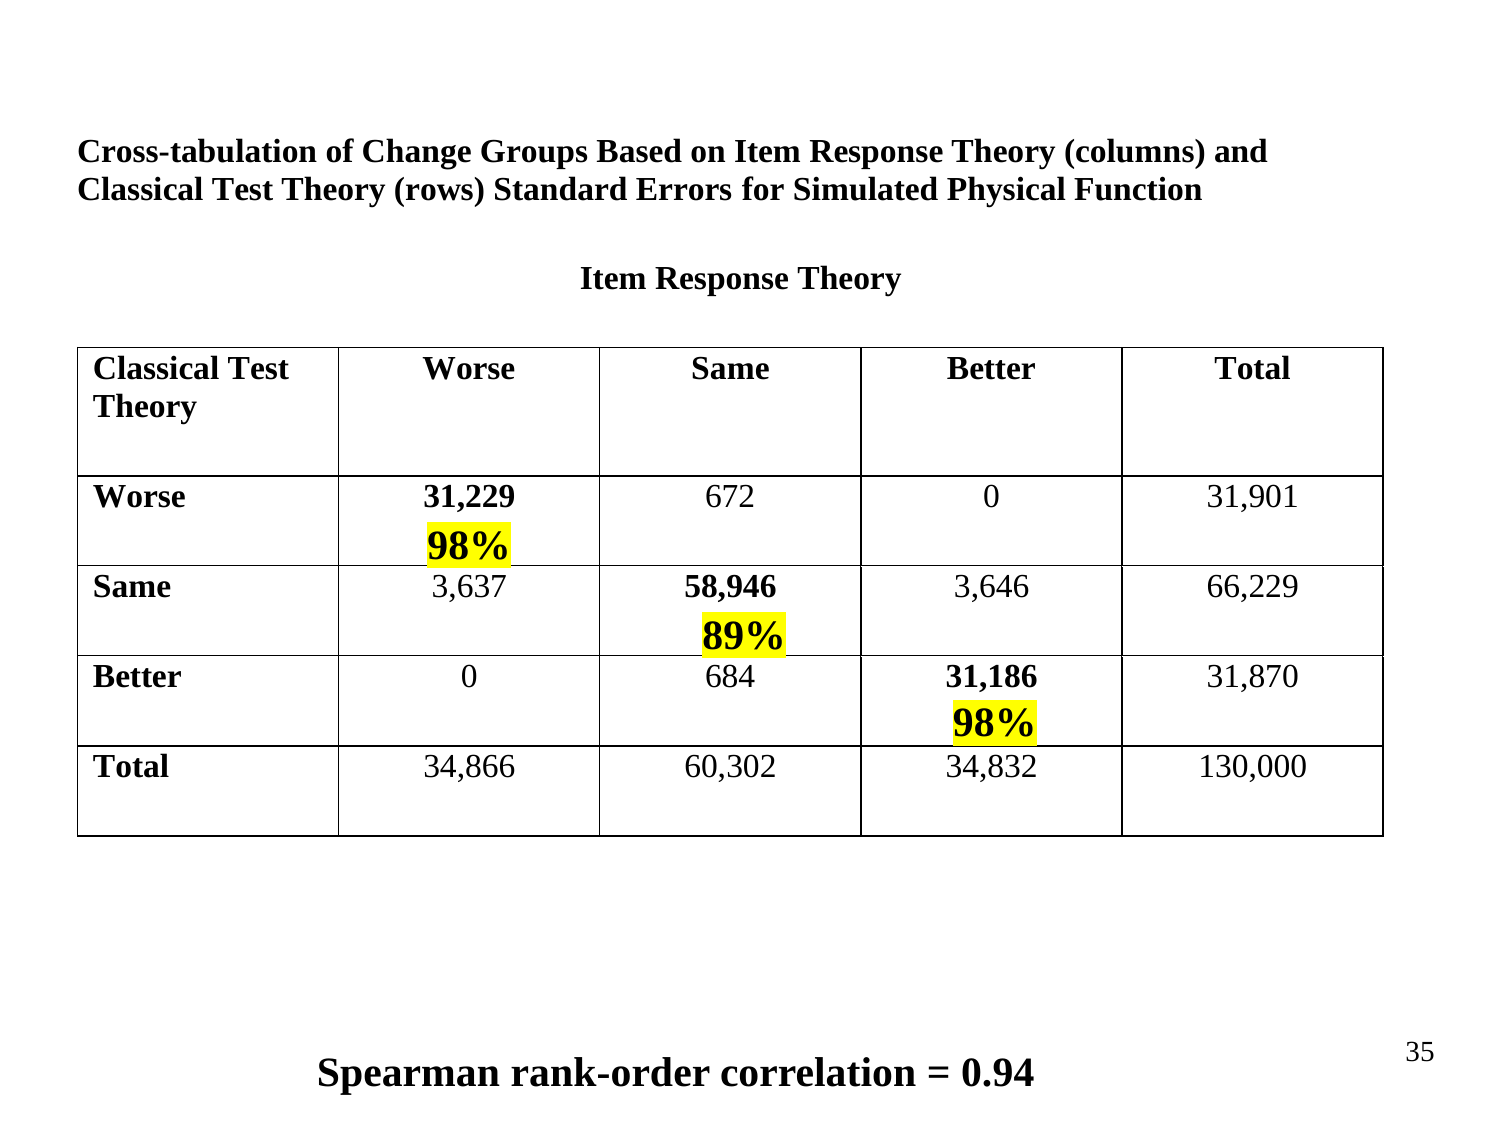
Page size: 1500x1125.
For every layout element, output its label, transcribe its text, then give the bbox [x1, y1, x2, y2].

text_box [76, 130, 1384, 930]
text_box Spearman rank-order correlation = 0.94 [302, 1037, 1050, 1103]
slide_number 35 [1209, 1024, 1451, 1103]
